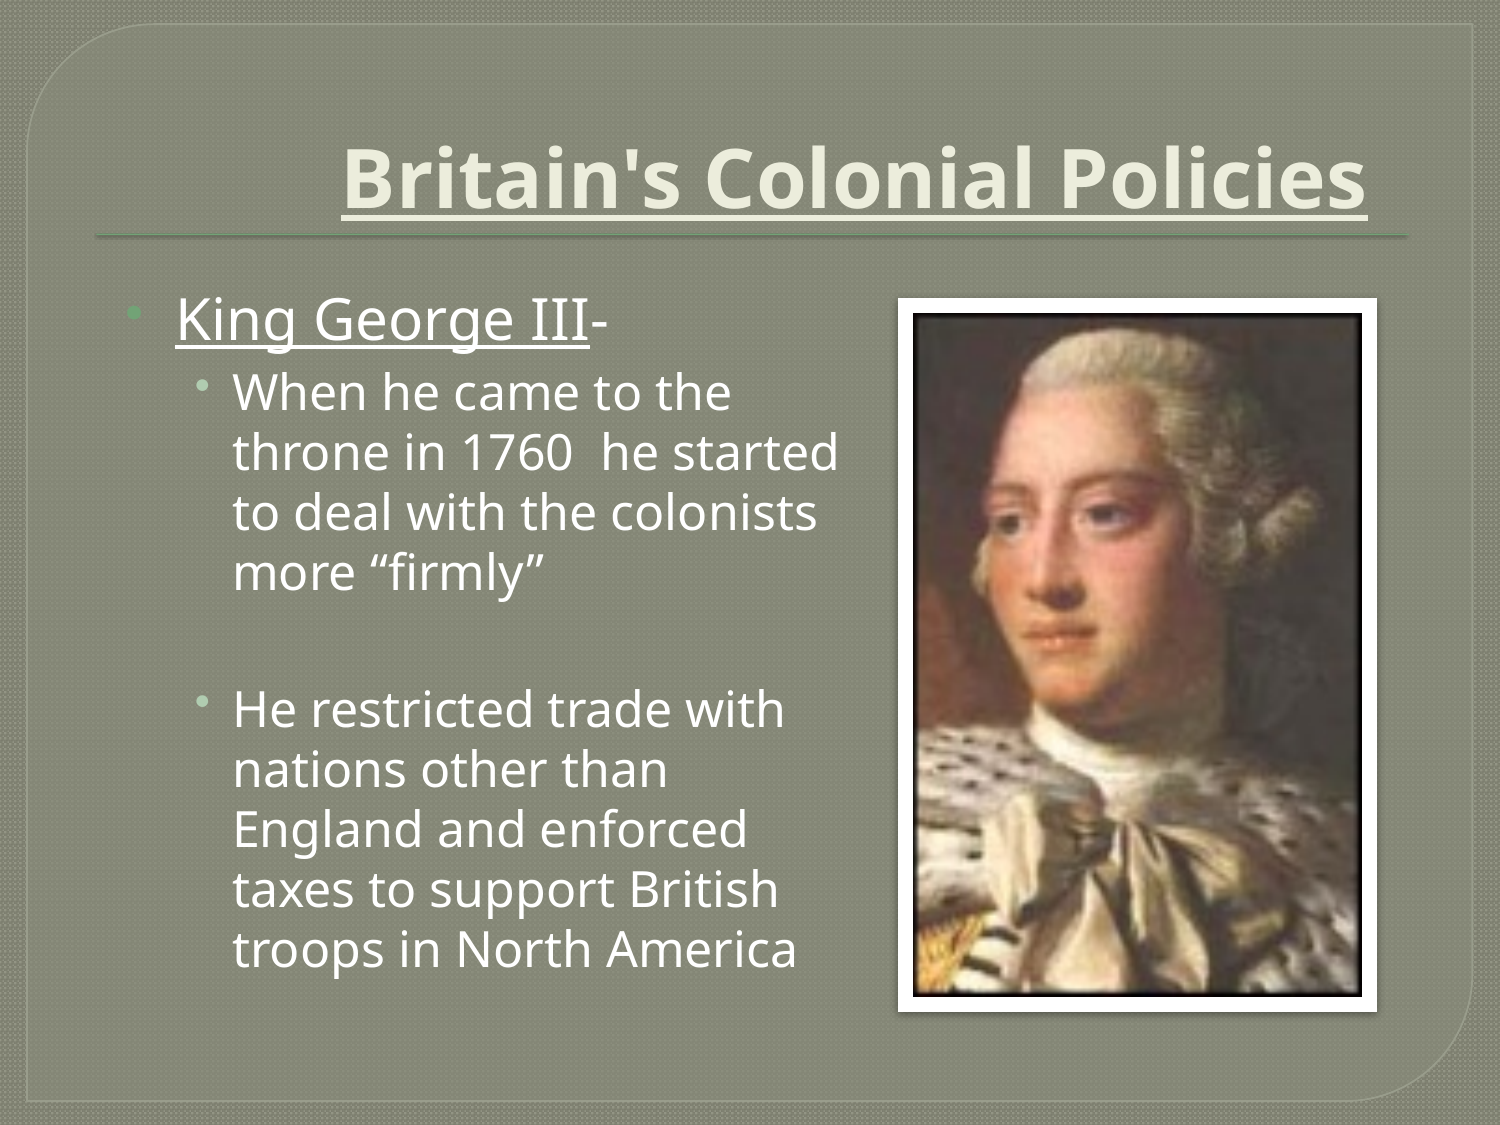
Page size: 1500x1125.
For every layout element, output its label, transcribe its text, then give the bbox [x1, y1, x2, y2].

list King George III- When he came to the throne in 1760 he started to deal with the colonists more “firmly” He restricted trade with nations other than England and enforced taxes to support British troops in North America [112, 275, 863, 1041]
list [912, 312, 1363, 998]
title Britain's Colonial Policies [235, 45, 1466, 233]
